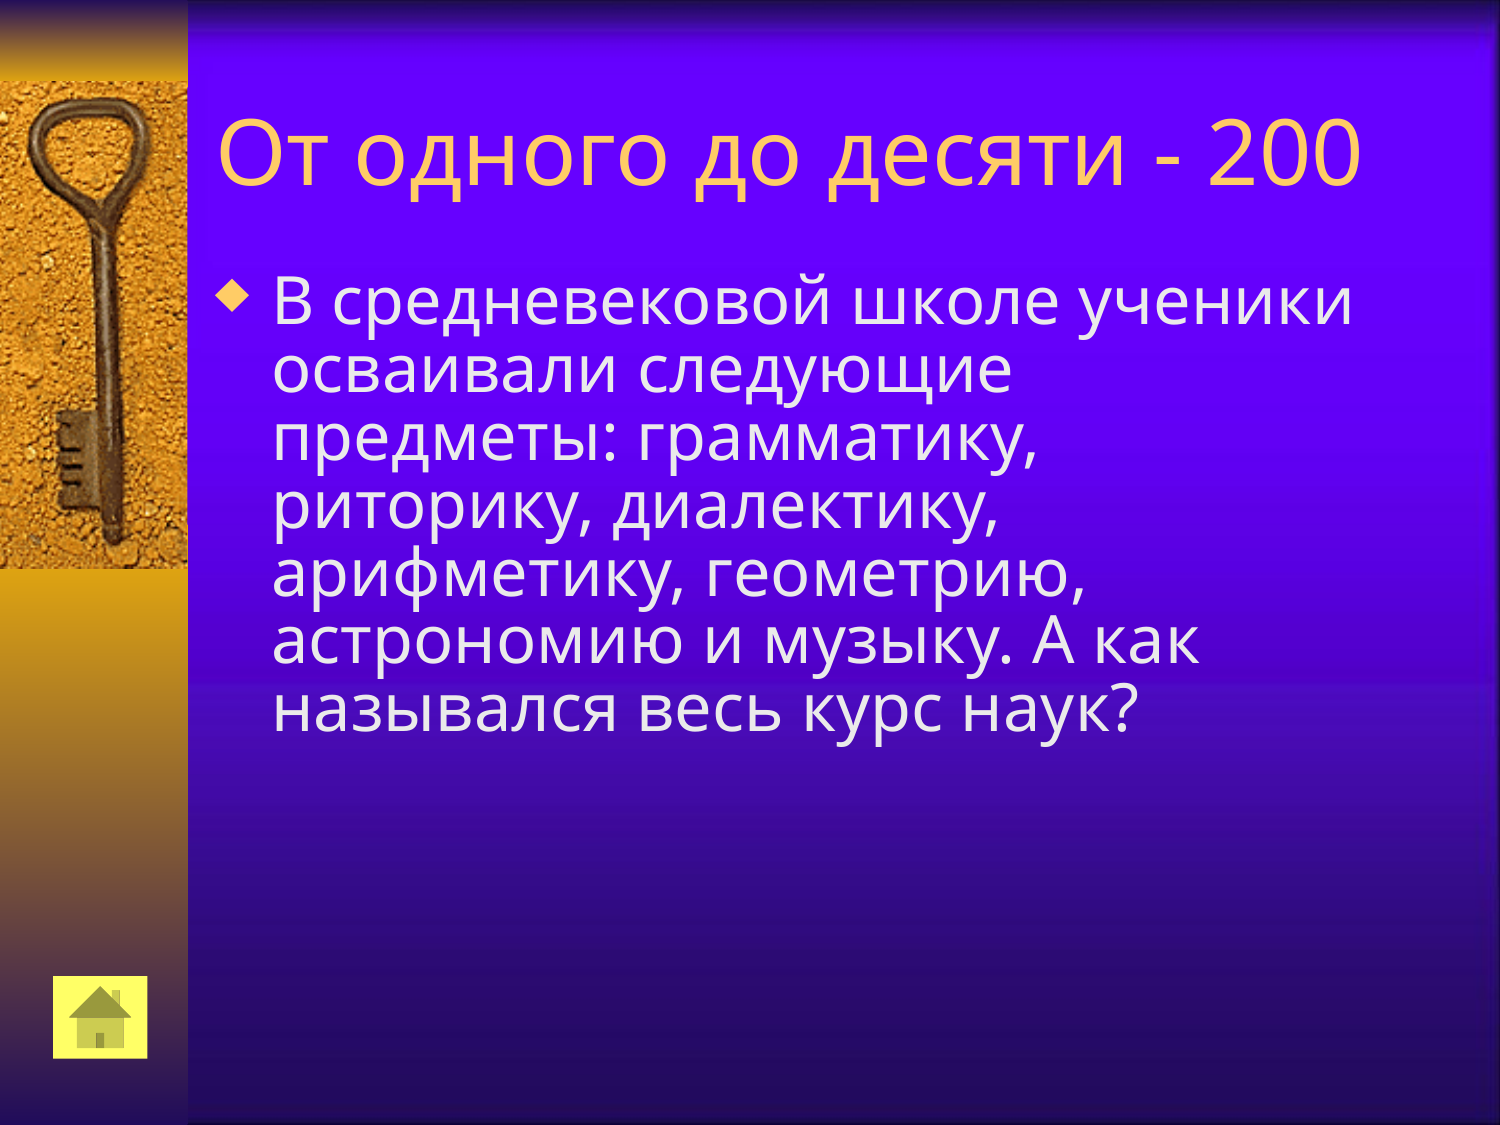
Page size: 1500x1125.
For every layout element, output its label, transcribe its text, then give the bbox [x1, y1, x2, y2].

list В средневековой школе ученики осваивали следующие предметы: грамматику, риторику, диалектику, арифметику, геометрию, астрономию и музыку. А как назывался весь курс наук? [199, 261, 1377, 1001]
text_box [53, 976, 148, 1059]
title От одного до десяти - 200 [199, 49, 1476, 249]
picture [0, 0, 1500, 1125]
